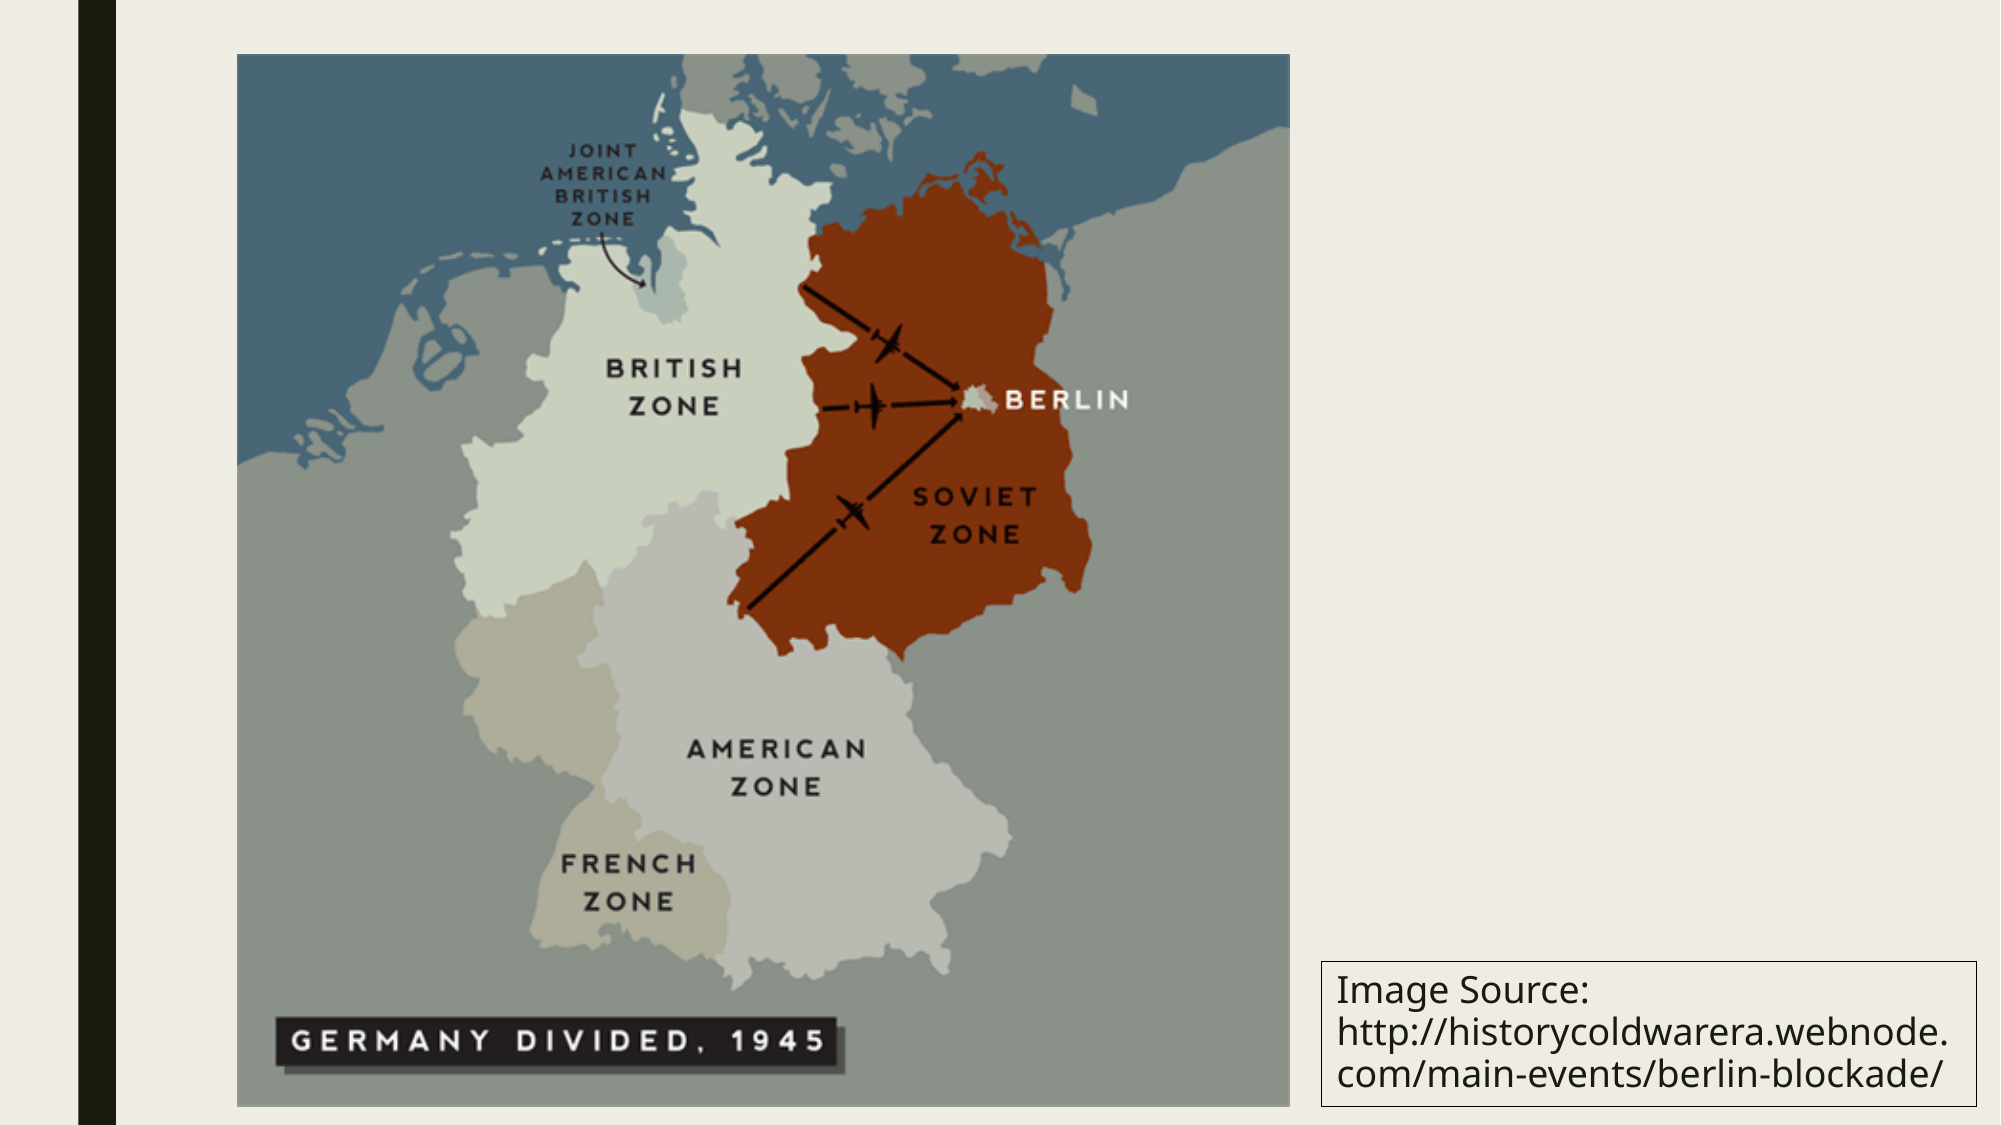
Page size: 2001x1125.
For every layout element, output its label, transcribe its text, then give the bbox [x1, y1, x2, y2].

list Image Source: http://historycoldwarera.webnode.com/main-events/berlin-blockade/ [1321, 961, 1977, 1107]
picture [237, 54, 1290, 1107]
